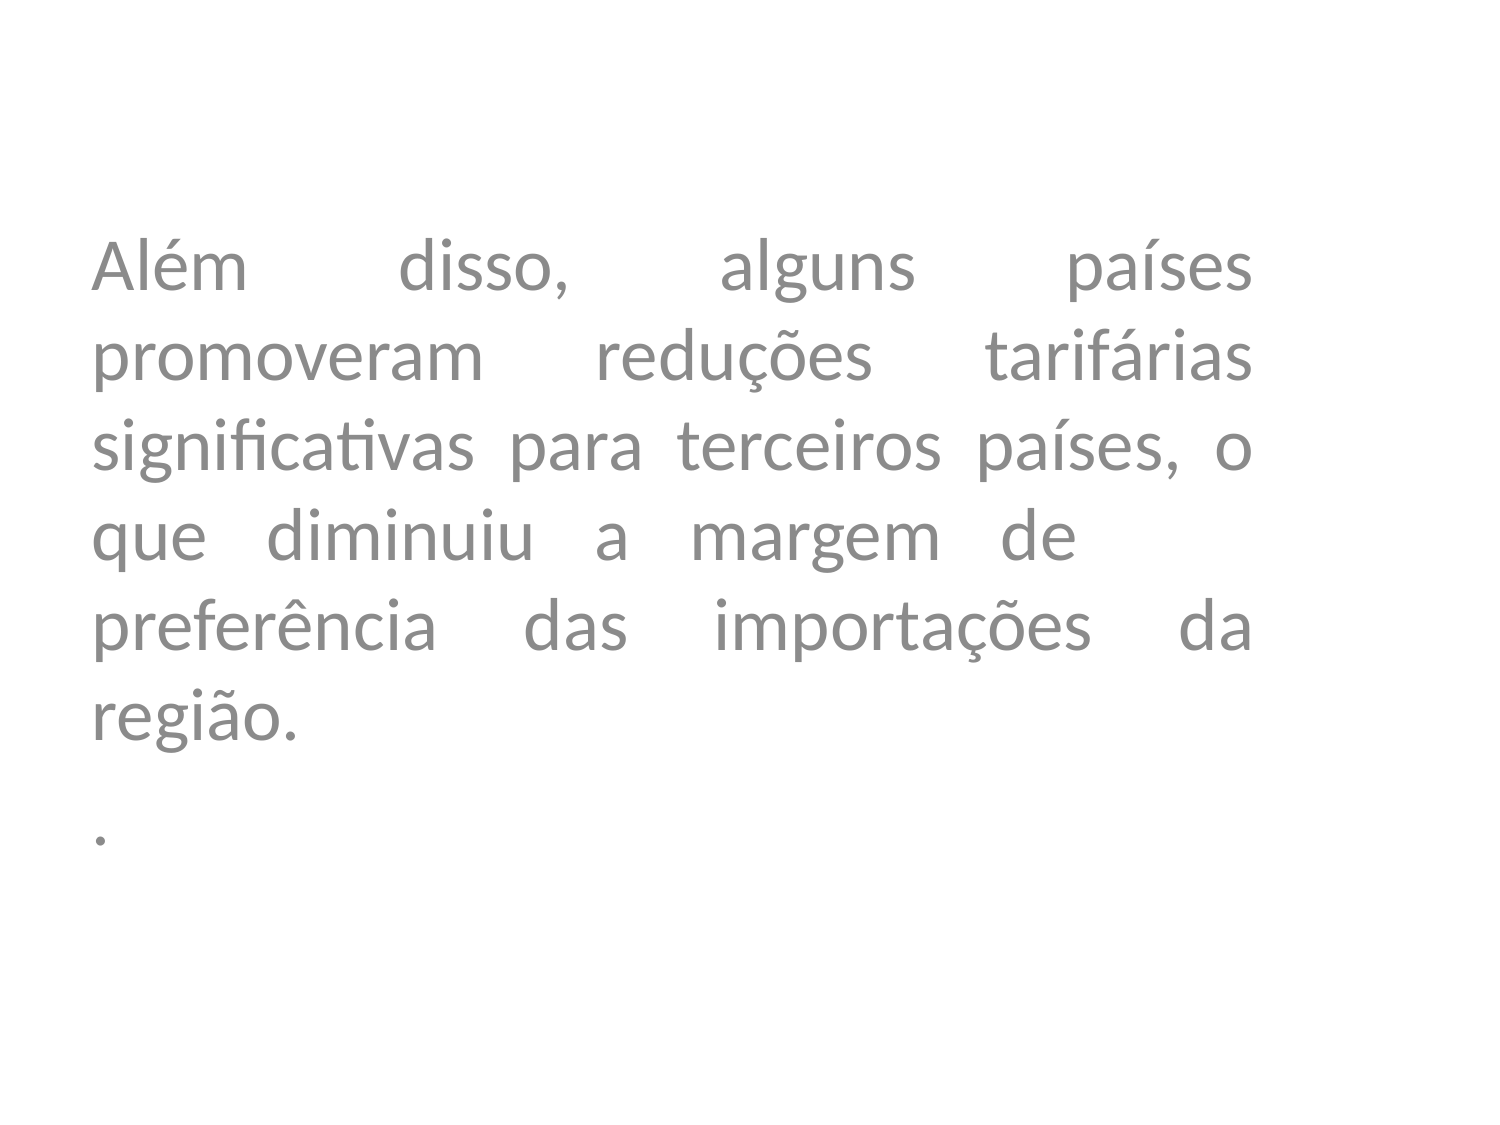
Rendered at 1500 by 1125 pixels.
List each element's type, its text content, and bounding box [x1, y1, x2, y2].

subtitle Além disso, alguns países promoveram reduções tarifárias significativas para terceiros países, o que diminuiu a margem de preferência das importações da região. . [76, 208, 1270, 598]
